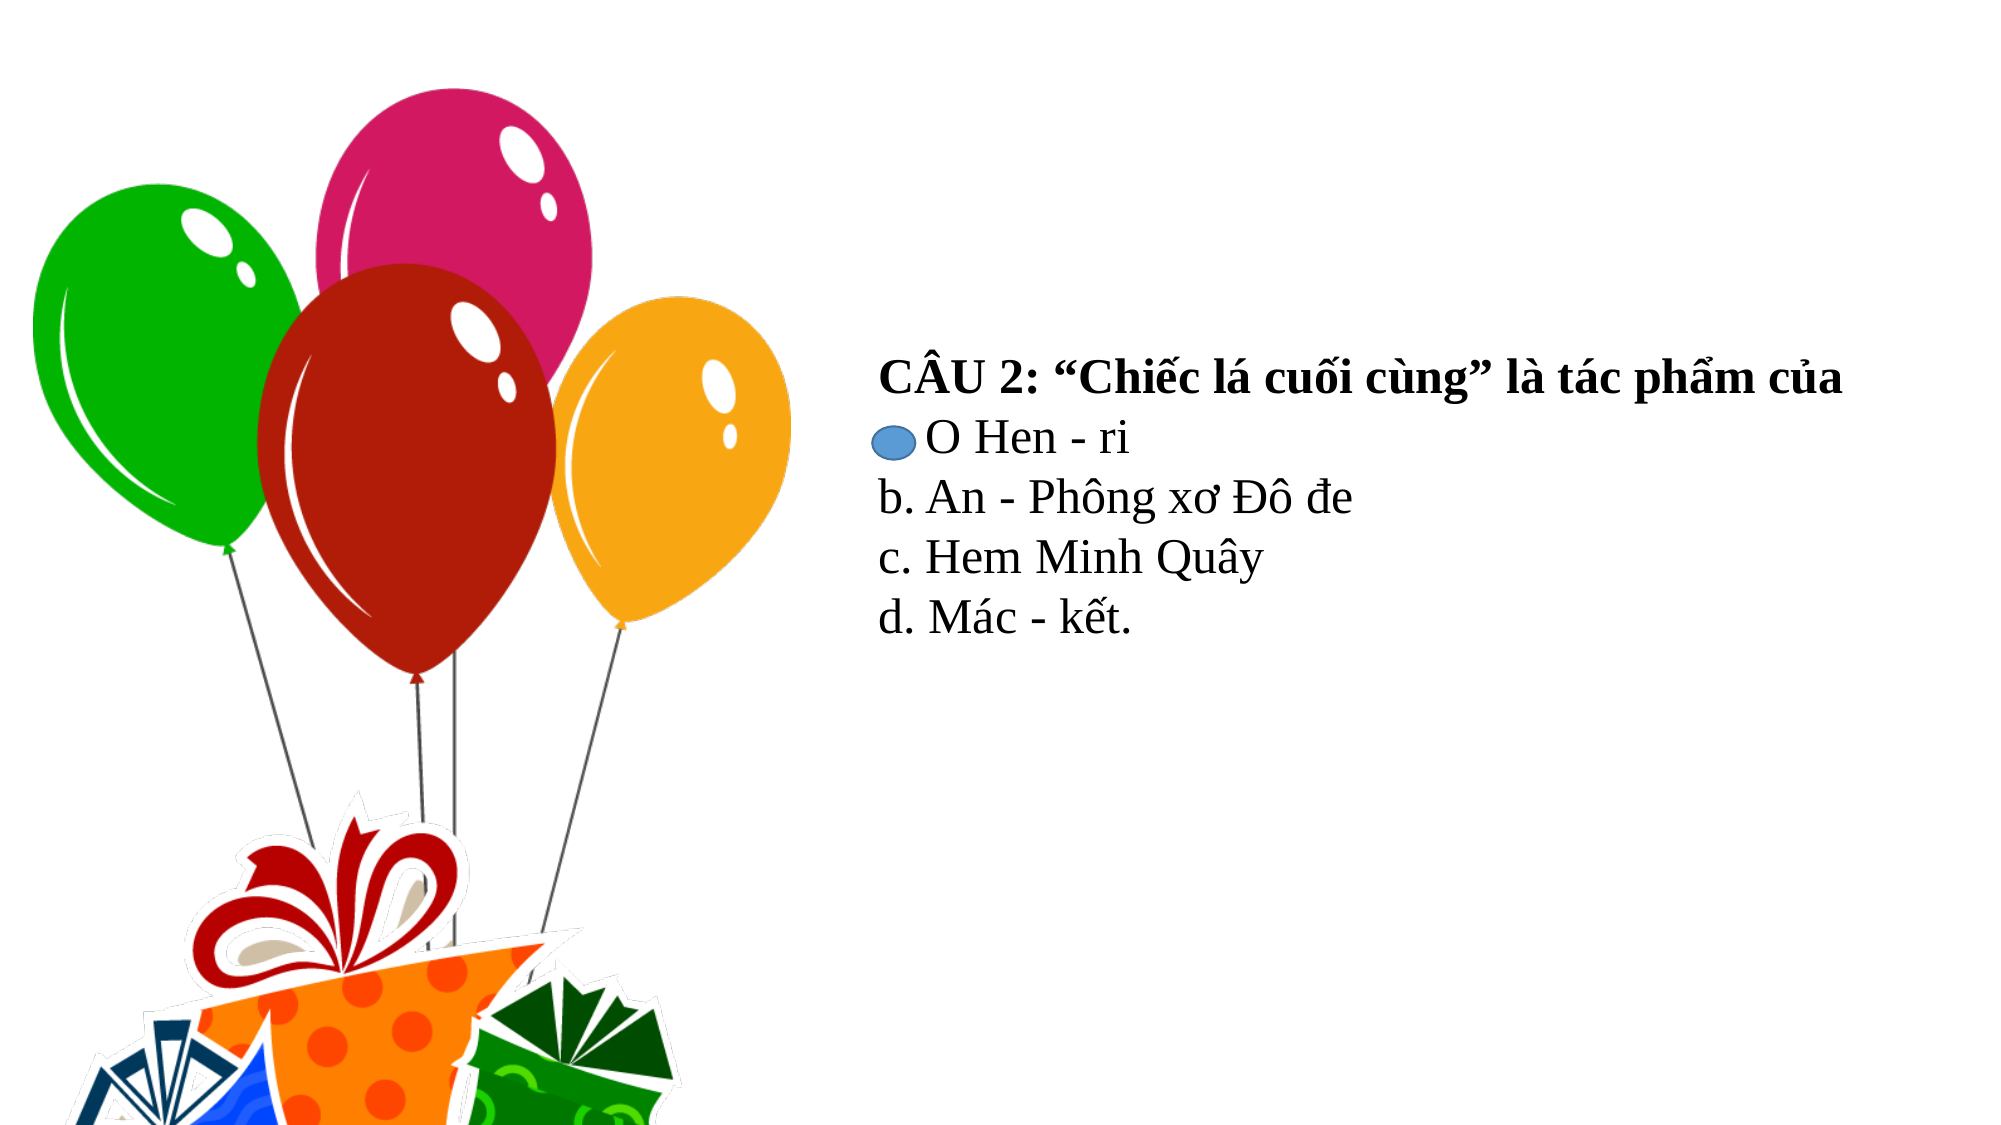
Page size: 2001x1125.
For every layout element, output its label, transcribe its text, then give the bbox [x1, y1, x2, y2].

text_box [871, 425, 917, 461]
picture [33, 88, 791, 1125]
text_box CÂU 2: “Chiếc lá cuối cùng” là tác phẩm của a. O Hen - ri b. An - Phông xơ Đô đe c. Hem Minh Quây d. Mác - kết. [863, 336, 1948, 652]
